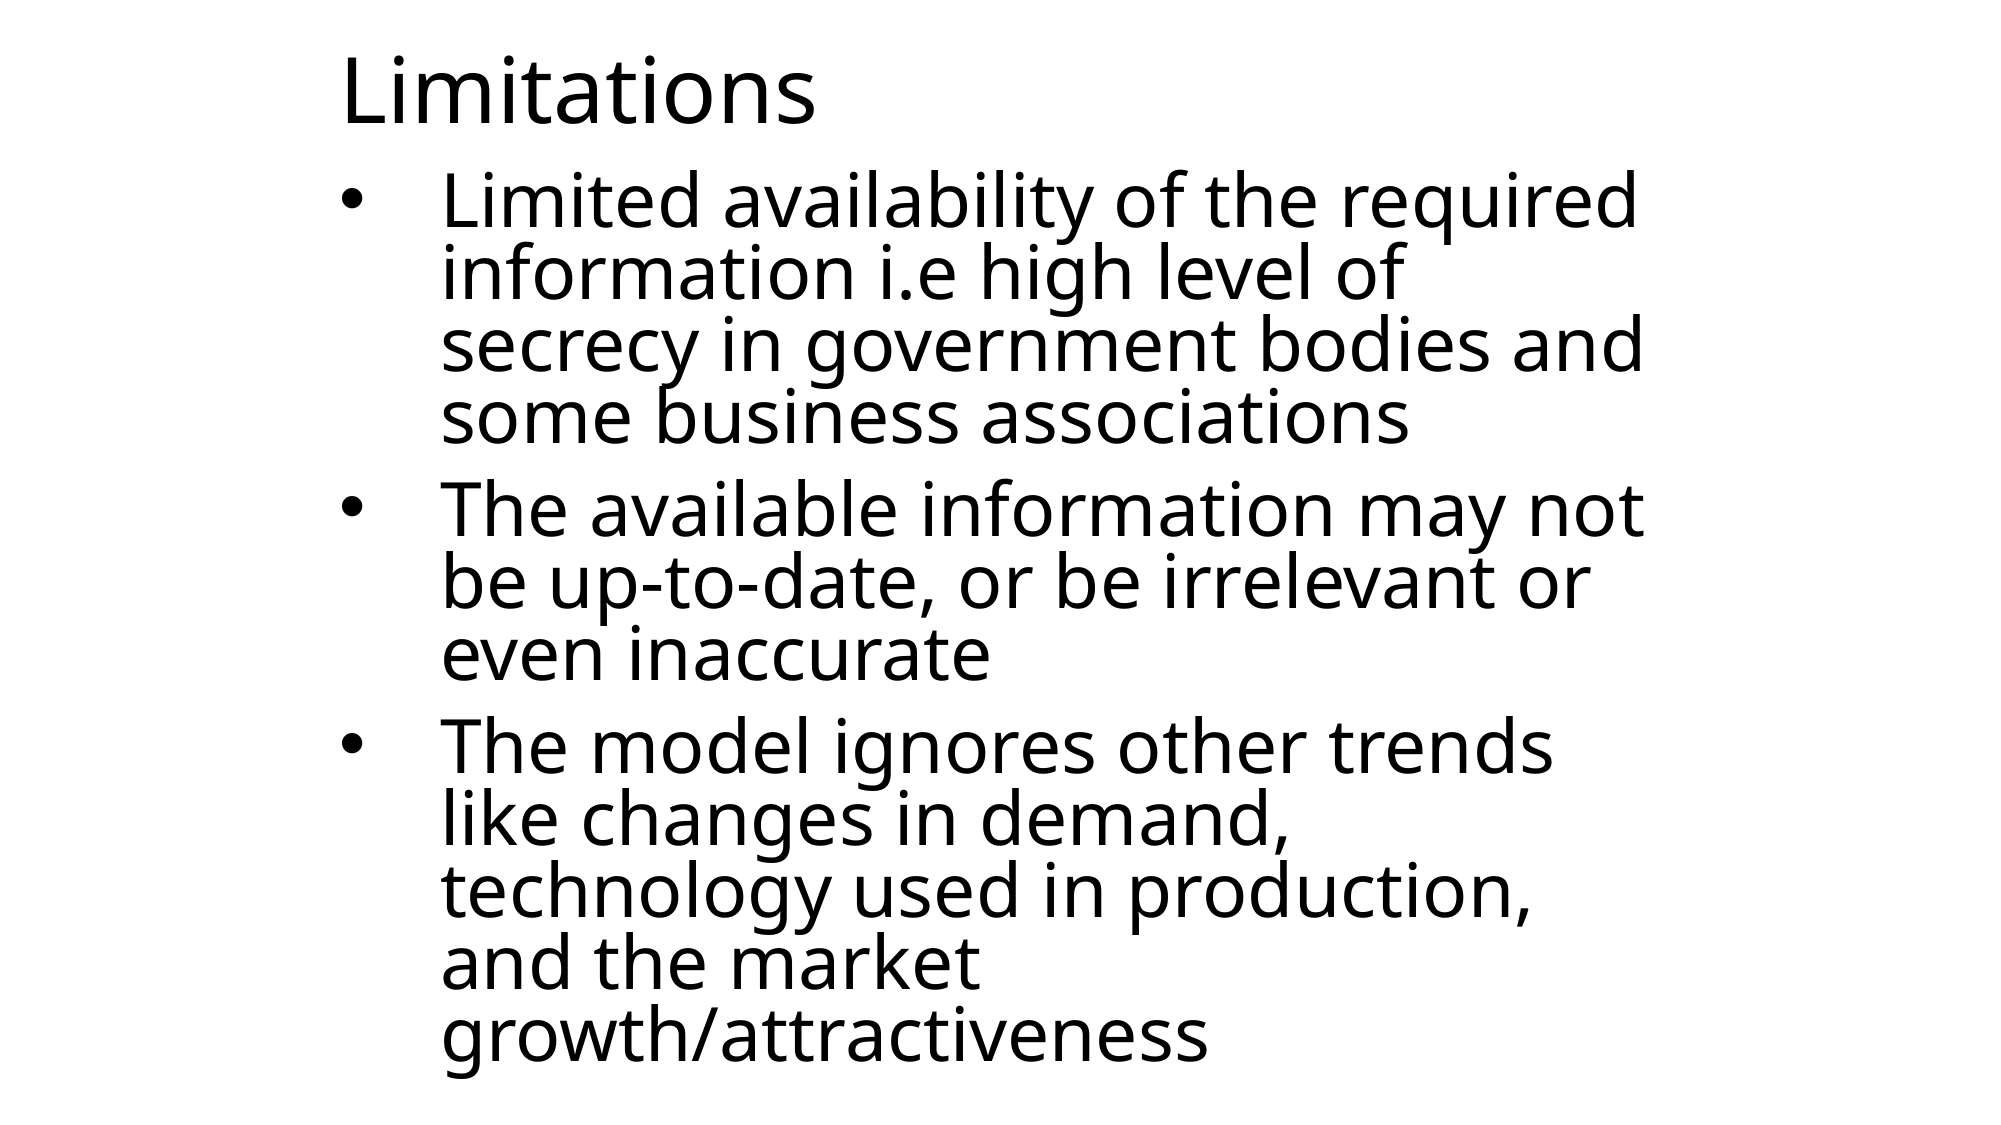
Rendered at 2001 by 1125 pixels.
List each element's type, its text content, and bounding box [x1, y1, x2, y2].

list Limited availability of the required information i.e high level of secrecy in government bodies and some business associations The available information may not be up-to-date, or be irrelevant or even inaccurate The model ignores other trends like changes in demand, technology used in production, and the market growth/attractiveness [324, 162, 1675, 1075]
title Limitations [324, 24, 1675, 162]
